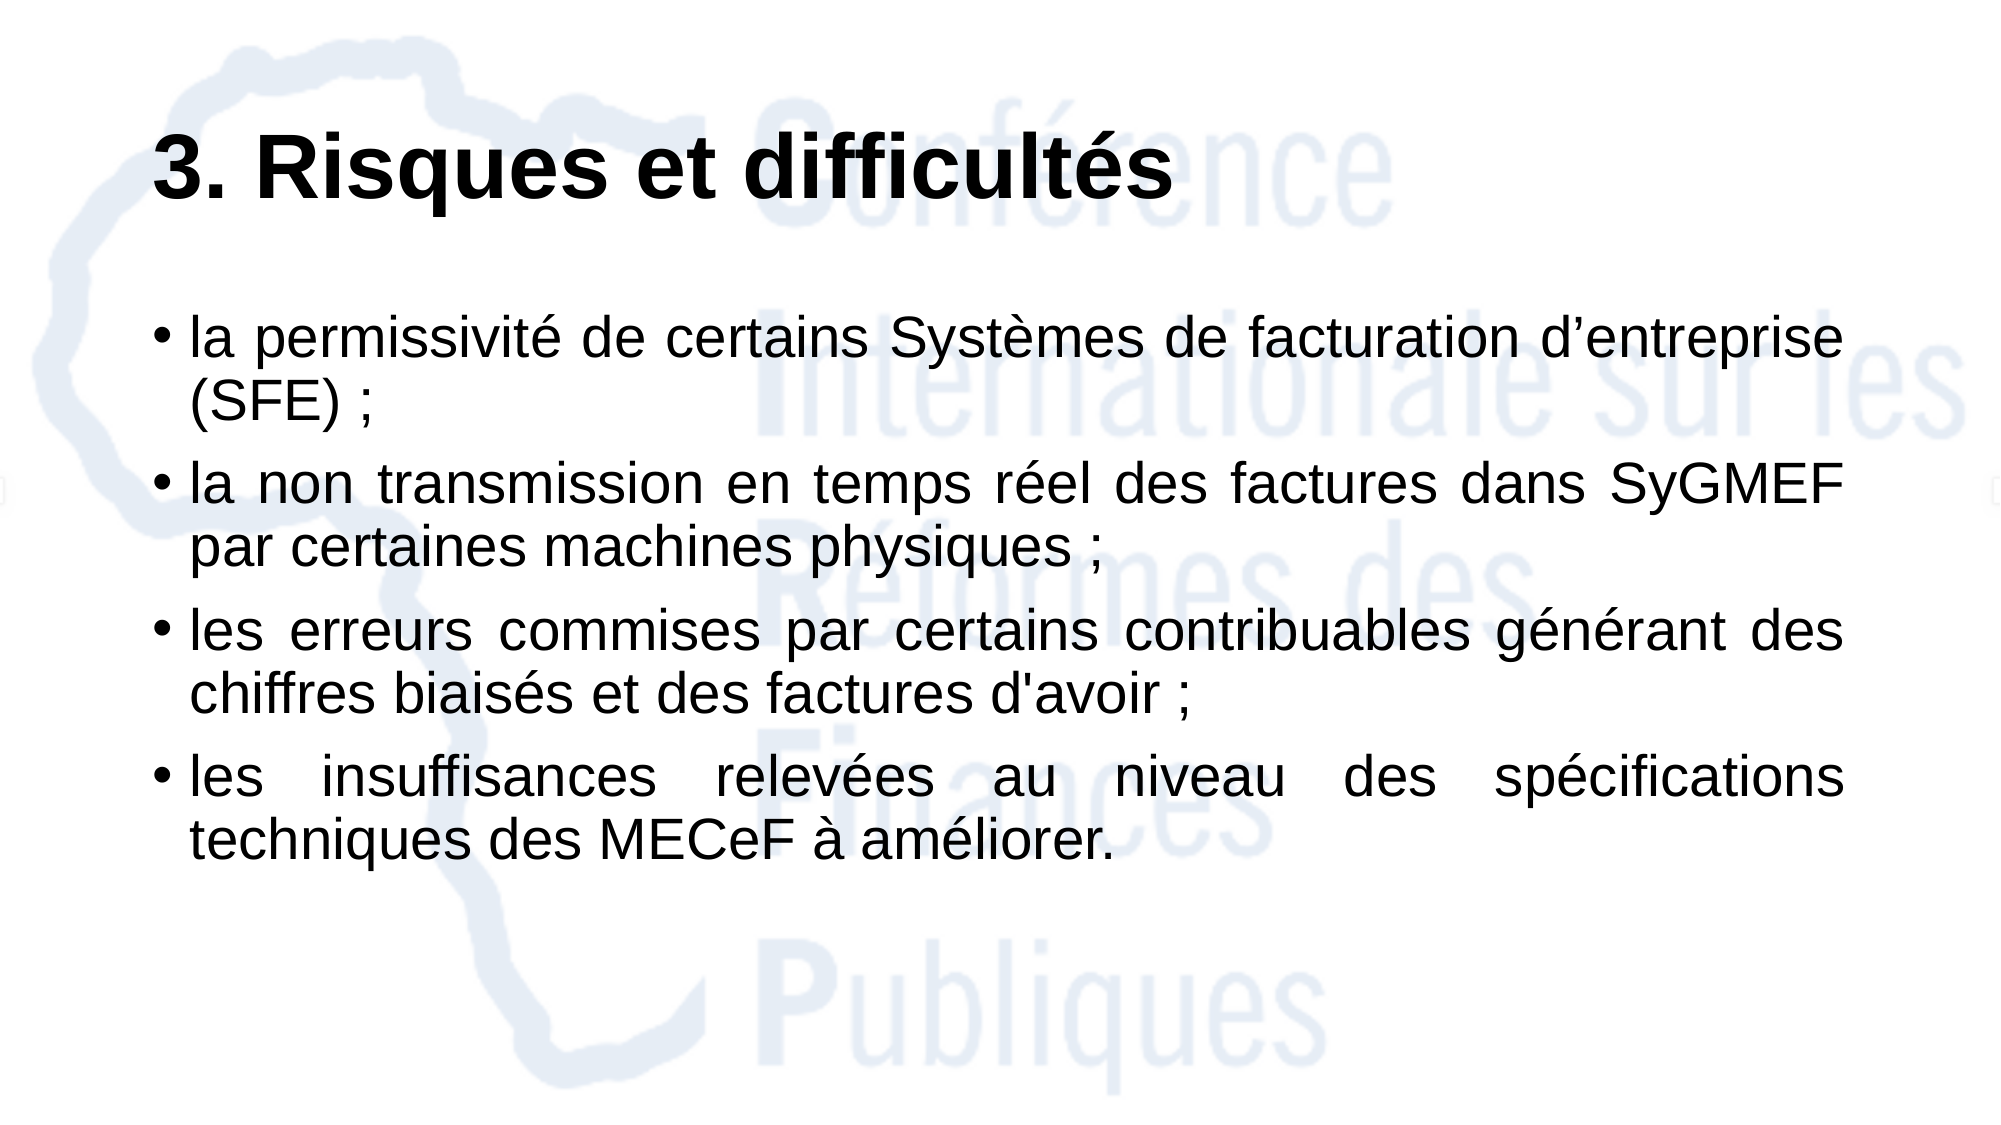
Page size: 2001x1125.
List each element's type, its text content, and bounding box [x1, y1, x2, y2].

title 3. Risques et difficultés [137, 59, 1863, 278]
list la permissivité de certains Systèmes de facturation d’entreprise (SFE) ; la non transmission en temps réel des factures dans SyGMEF par certaines machines physiques ; les erreurs commises par certains contribuables générant des chiffres biaisés et des factures d'avoir ; les insuffisances relevées au niveau des spécifications techniques des MECeF à améliorer. [137, 299, 1863, 1082]
